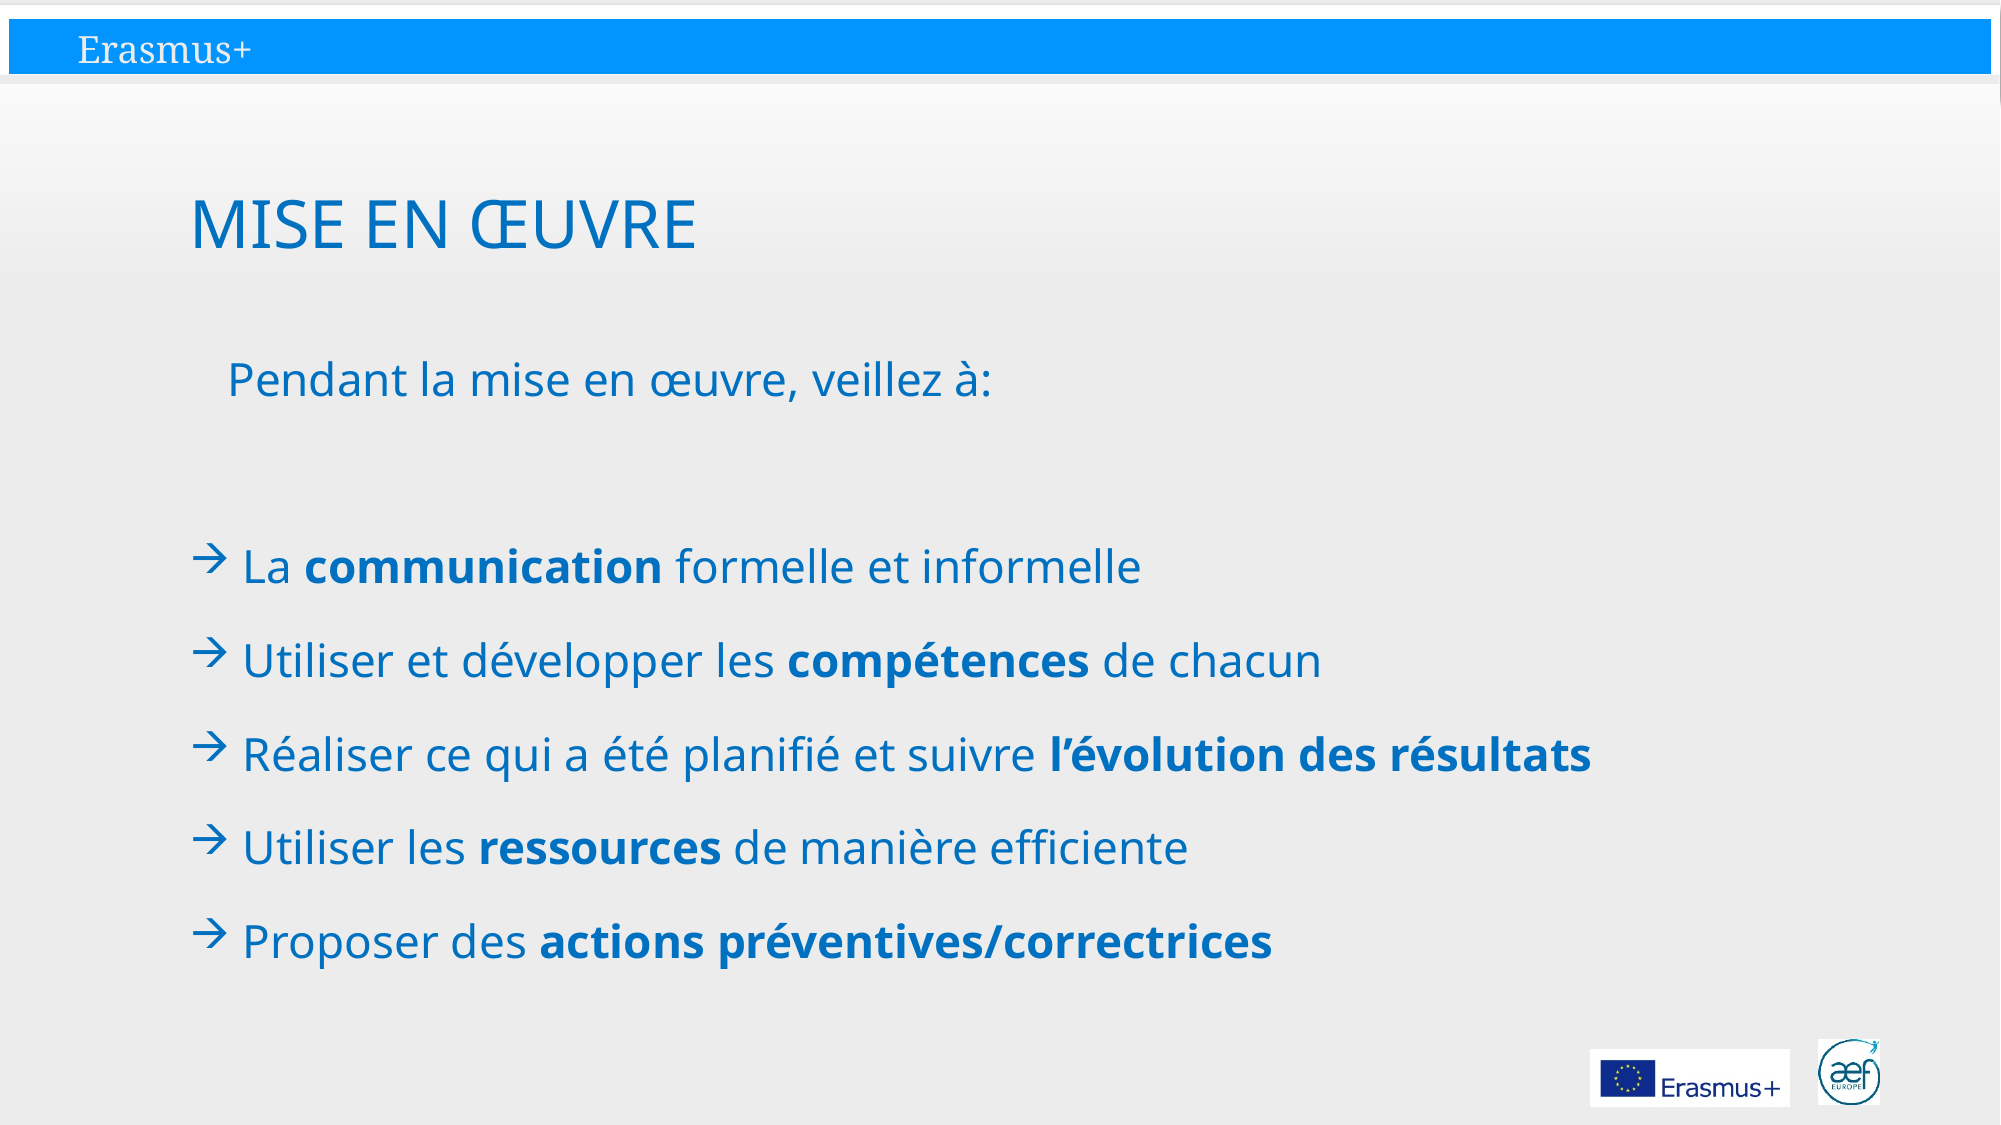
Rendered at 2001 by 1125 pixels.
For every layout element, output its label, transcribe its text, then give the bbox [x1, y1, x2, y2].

picture [1818, 1039, 1880, 1105]
title Mise en œuvre [174, 92, 1825, 273]
picture [9, 19, 1991, 74]
picture [1590, 1057, 1790, 1107]
list Pendant la mise en œuvre, veillez à: La communication formelle et informelle Utiliser et développer les compétences de chacun Réaliser ce qui a été planifié et suivre l’évolution des résultats Utiliser les ressources de manière efficiente Proposer des actions préventives/correctrices [174, 343, 1825, 1057]
